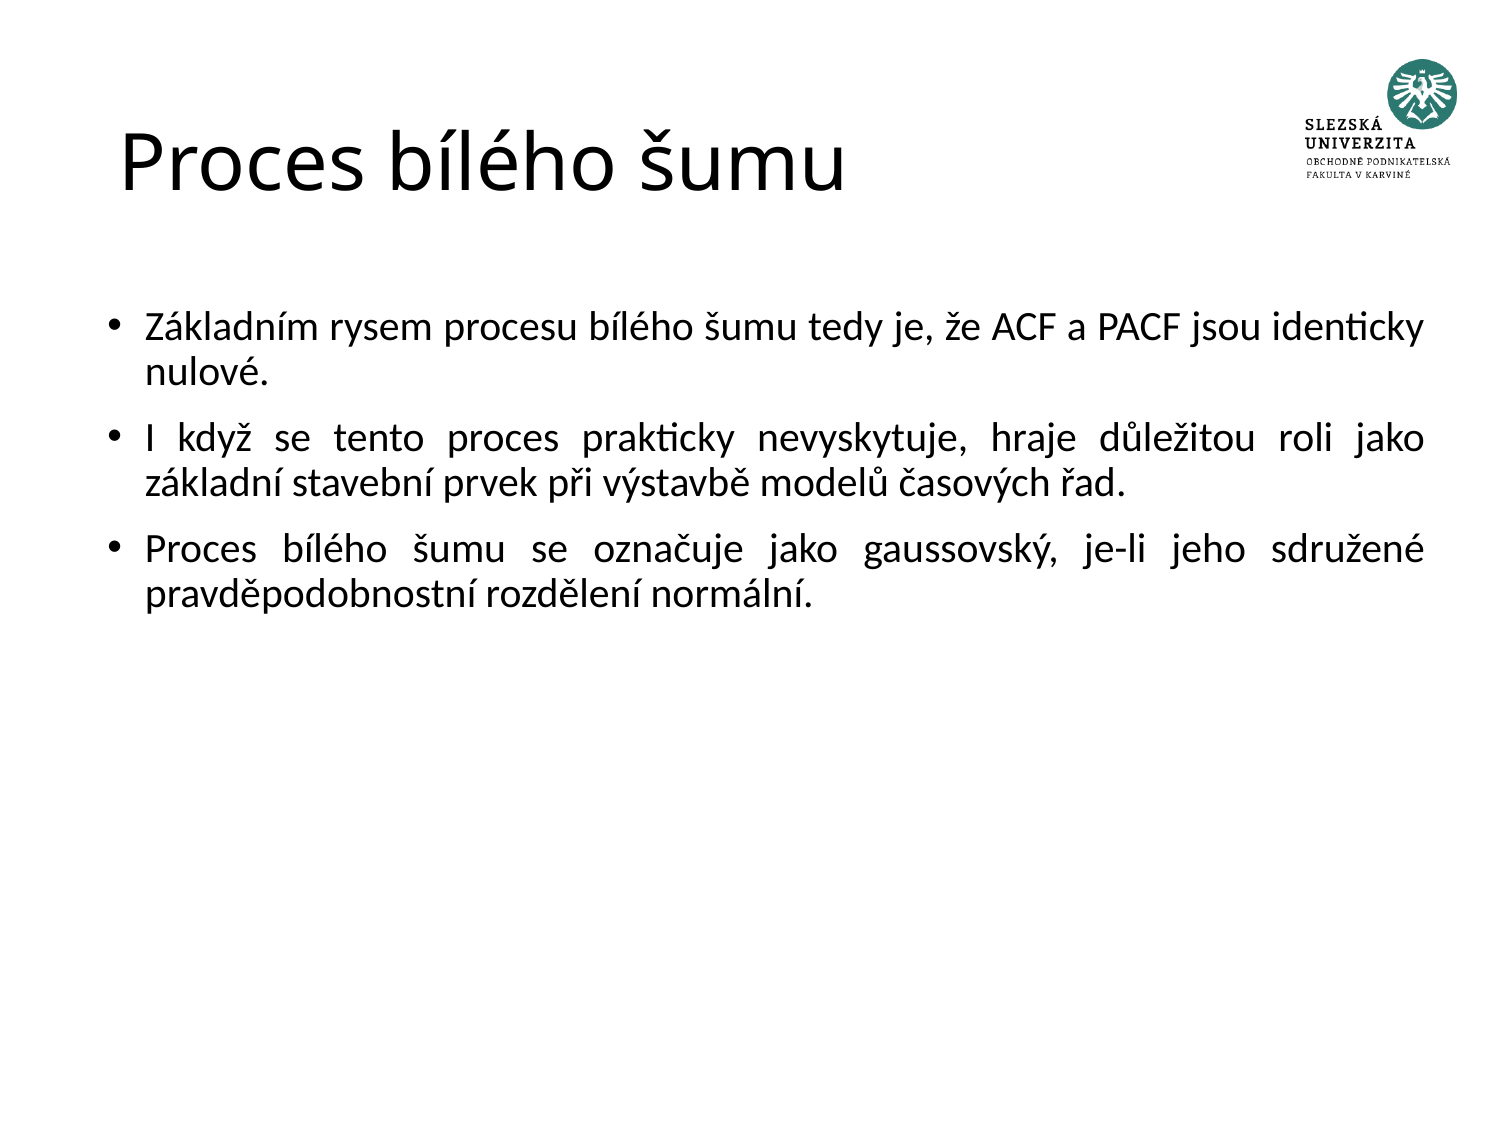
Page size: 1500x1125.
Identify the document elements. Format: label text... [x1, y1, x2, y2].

title Proces bílého šumu [103, 59, 1278, 270]
picture [1305, 59, 1457, 178]
list Základním rysem procesu bílého šumu tedy je, že ACF a PACF jsou identicky nulové. I když se tento proces prakticky nevyskytuje, hraje důležitou roli jako základní stavební prvek při výstavbě modelů časových řad. Proces bílého šumu se označuje jako gaussovský, je-li jeho sdružené pravděpodobnostní rozdělení normální. [92, 297, 1441, 1014]
